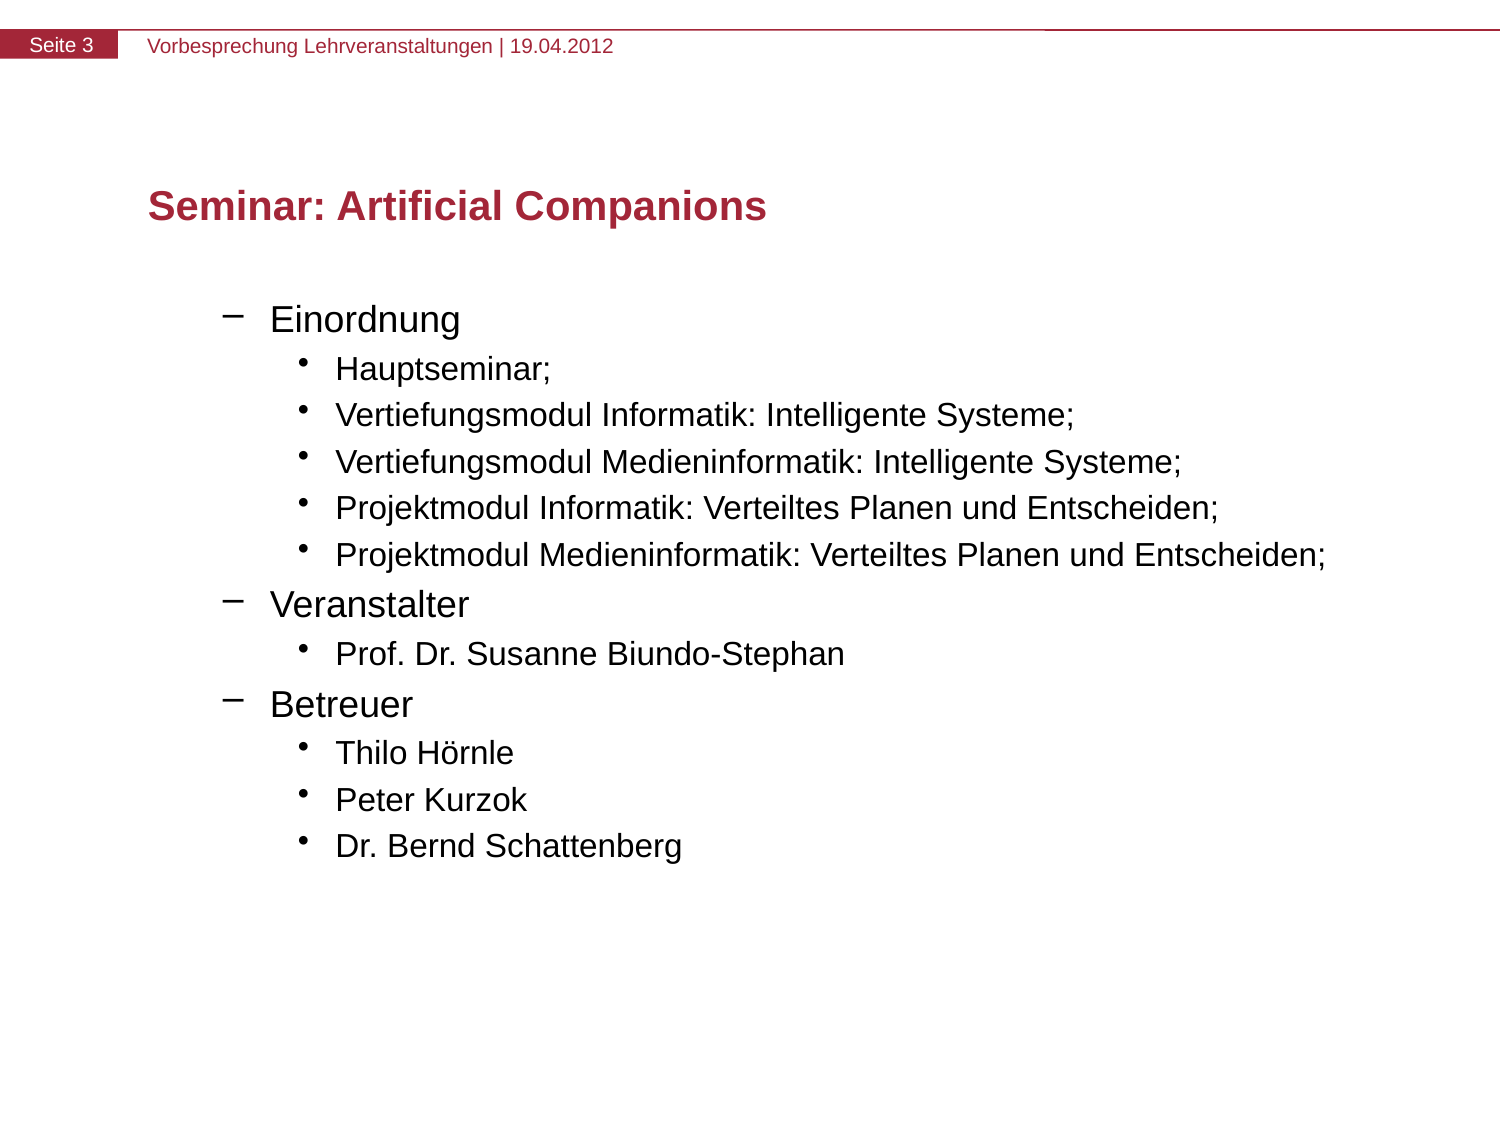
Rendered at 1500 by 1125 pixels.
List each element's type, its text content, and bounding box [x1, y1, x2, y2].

title Seminar: Artificial Companions [132, 149, 1413, 259]
list Einordnung Hauptseminar; Vertiefungsmodul Informatik: Intelligente Systeme; Vertiefungsmodul Medieninformatik: Intelligente Systeme; Projektmodul Informatik: Verteiltes Planen und Entscheiden; Projektmodul Medieninformatik: Verteiltes Planen und Entscheiden; Veranstalter Prof. Dr. Susanne Biundo-Stephan Betreuer Thilo Hörnle Peter Kurzok Dr. Bernd Schattenberg [132, 287, 1371, 888]
